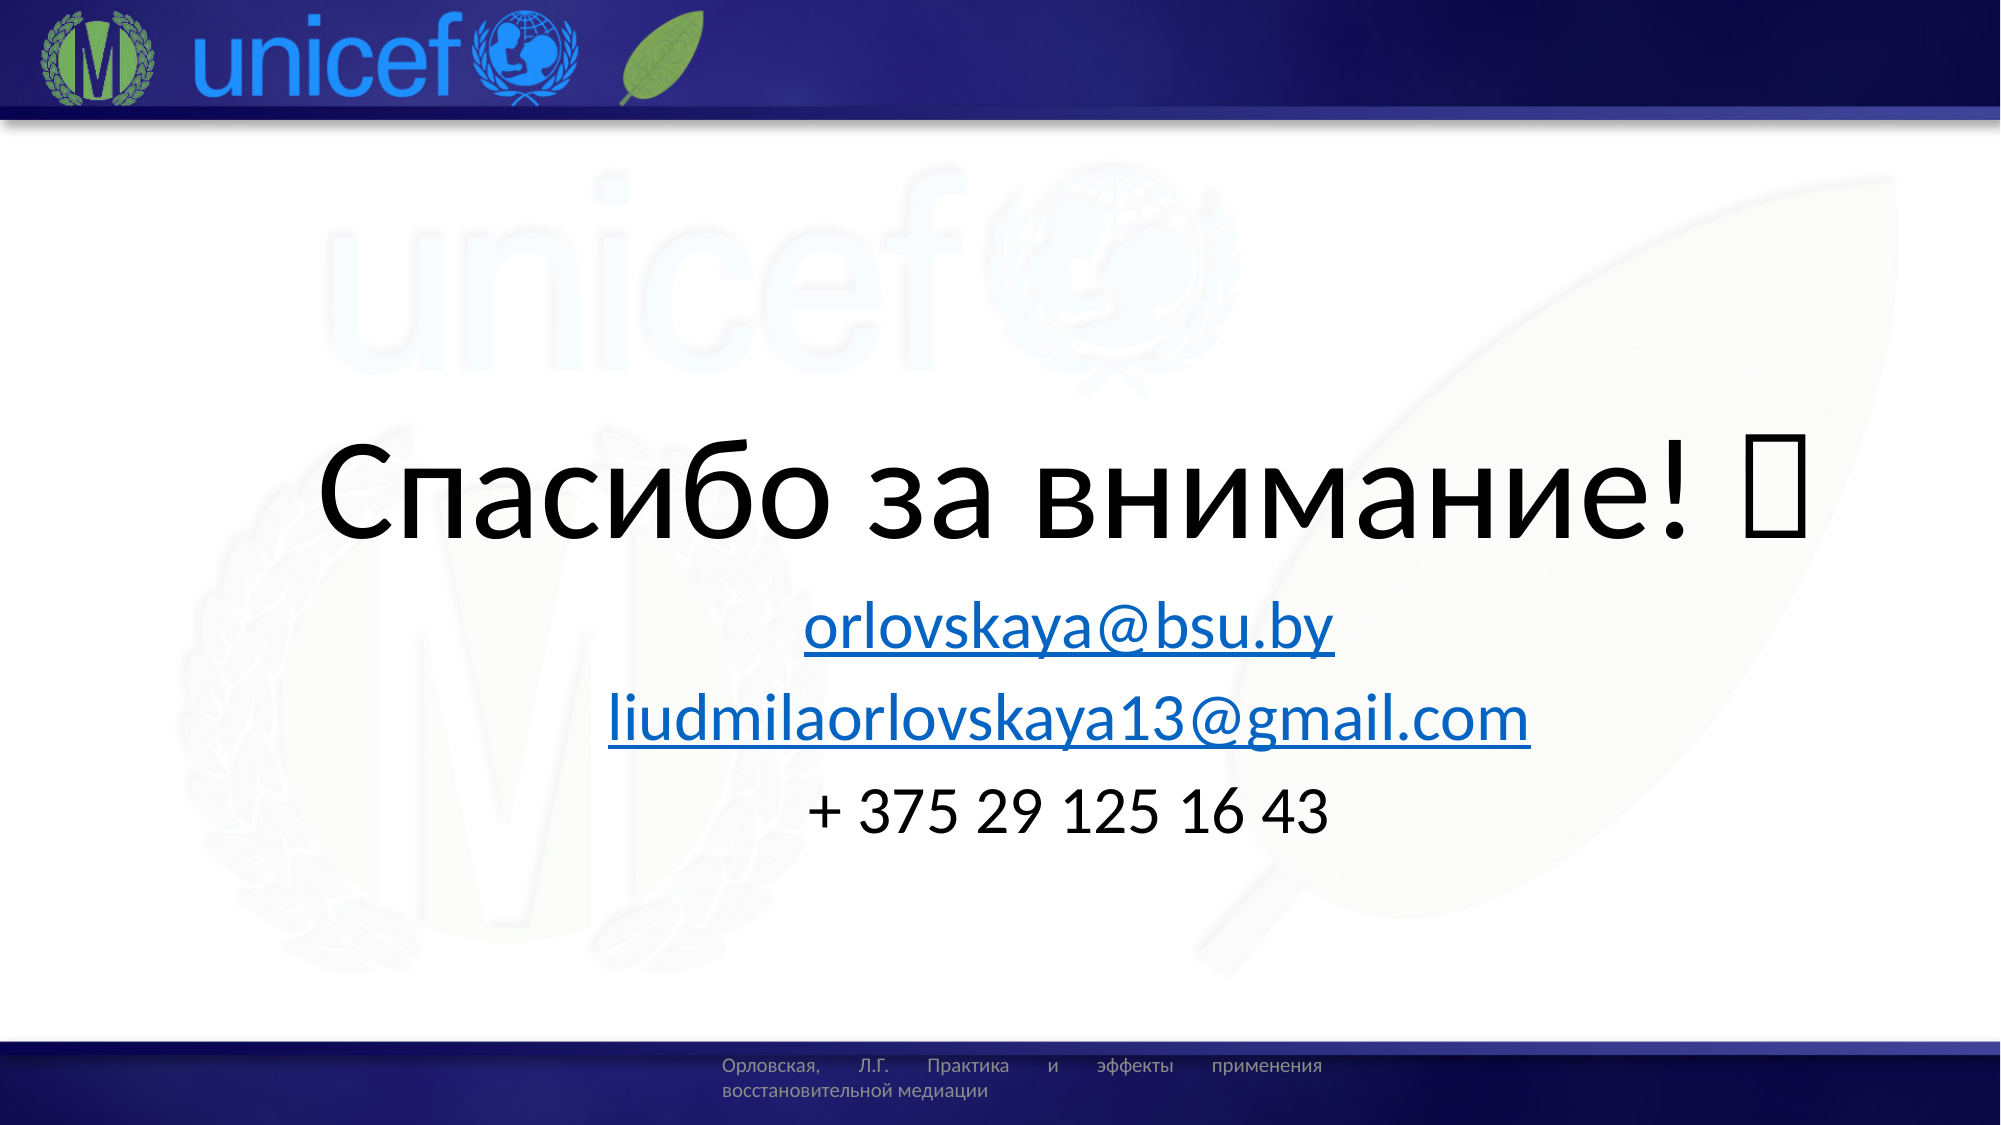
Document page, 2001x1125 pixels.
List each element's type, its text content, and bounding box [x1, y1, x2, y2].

picture [0, 0, 2001, 1125]
subtitle Спасибо за внимание!  orlovskaya@bsu.by liudmilaorlovskaya13@gmail.com + 375 29 125 16 43 [249, 405, 1889, 863]
text_box Орловская, Л.Г. Практика и эффекты применения восстановительной медиации [707, 1050, 1338, 1103]
